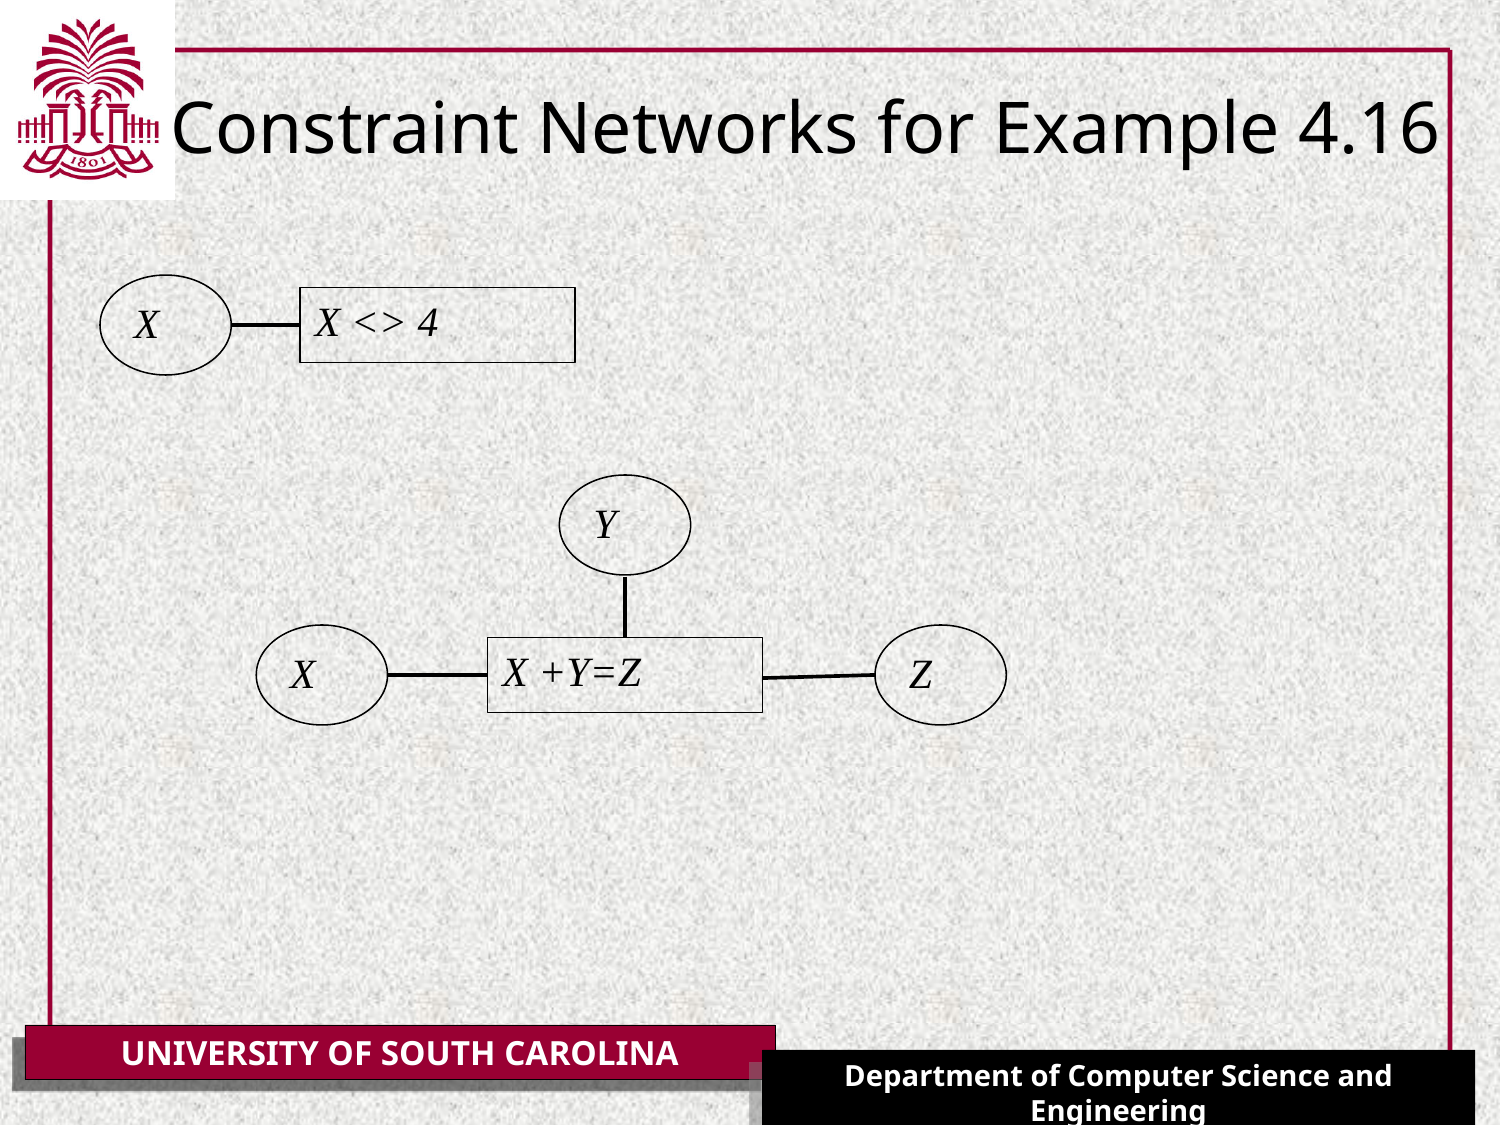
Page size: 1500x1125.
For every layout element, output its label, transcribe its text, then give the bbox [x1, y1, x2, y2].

title Constraint Networks for Example 4.16 [150, 37, 1463, 213]
picture [13, 1038, 749, 1091]
picture [0, 0, 1500, 1125]
text_box Y [559, 474, 691, 575]
text_box X [99, 275, 232, 376]
text_box Z [875, 624, 1007, 725]
text_box X <> 4 [300, 287, 575, 363]
text_box X [256, 624, 388, 725]
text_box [762, 674, 876, 679]
text_box X +Y=Z [487, 637, 763, 713]
